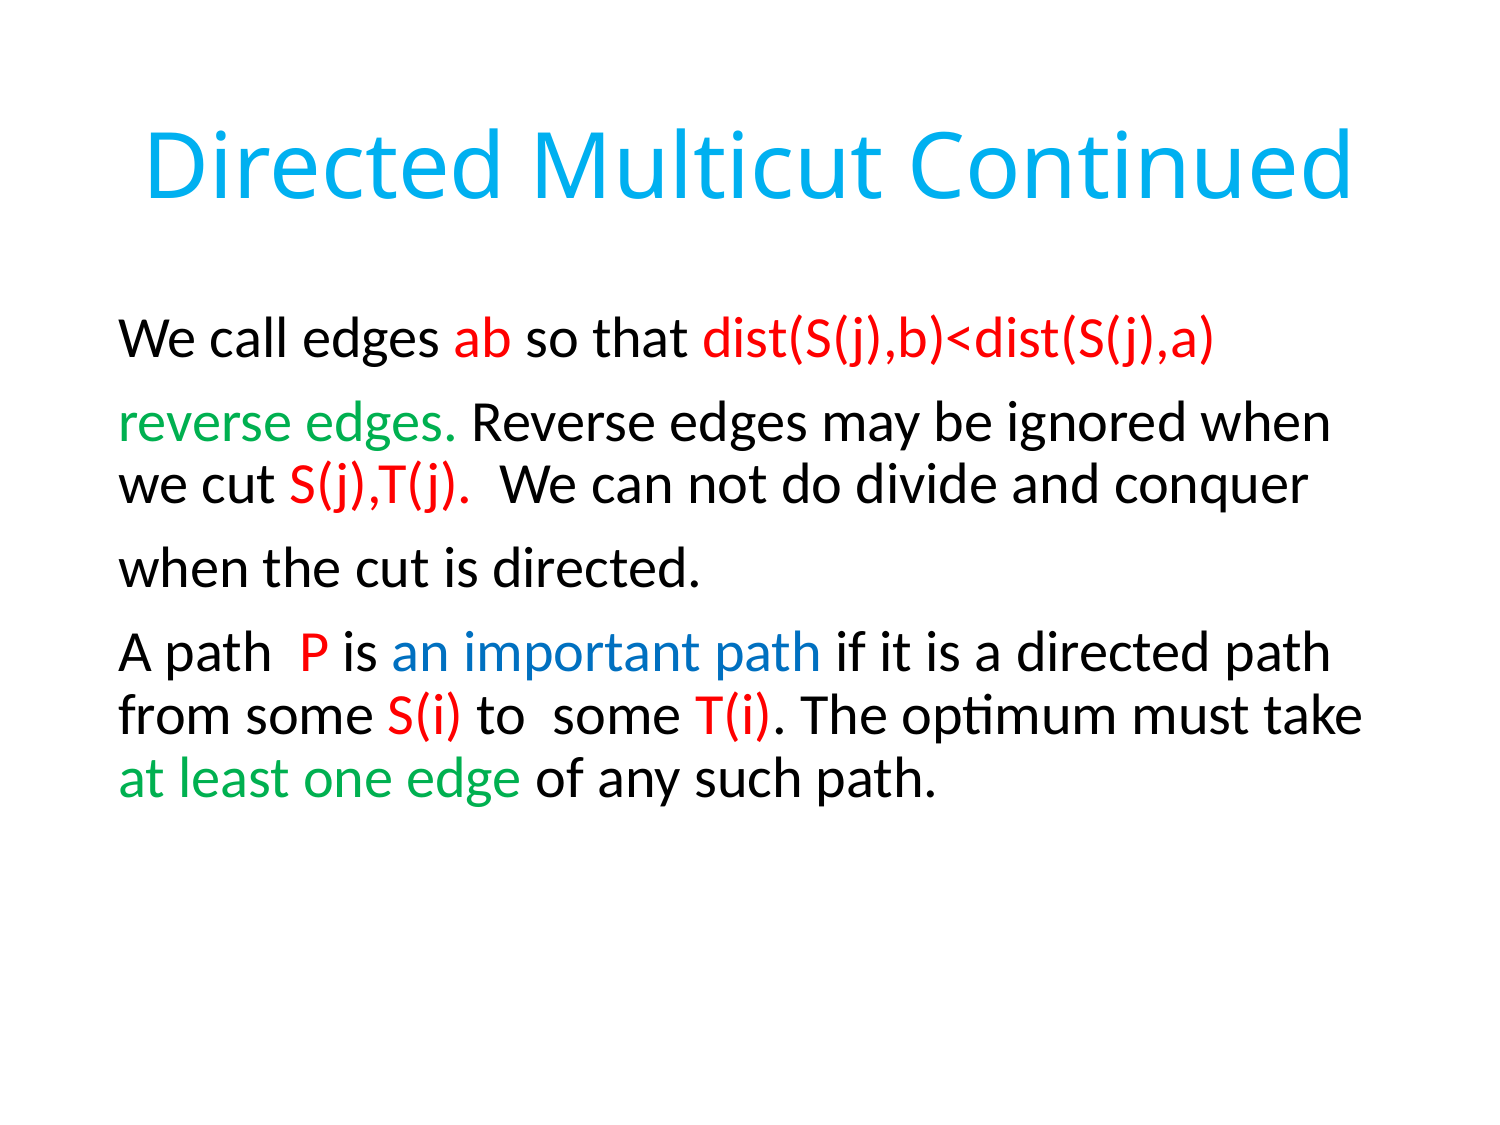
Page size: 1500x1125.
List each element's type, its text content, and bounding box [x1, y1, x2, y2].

list We call edges ab so that dist(S(j),b)<dist(S(j),a) reverse edges. Reverse edges may be ignored when we cut S(j),T(j). We can not do divide and conquer when the cut is directed. A path P is an important path if it is a directed path from some S(i) to some T(i). The optimum must take at least one edge of any such path. [103, 299, 1397, 1014]
title Directed Multicut Continued [103, 59, 1397, 278]
